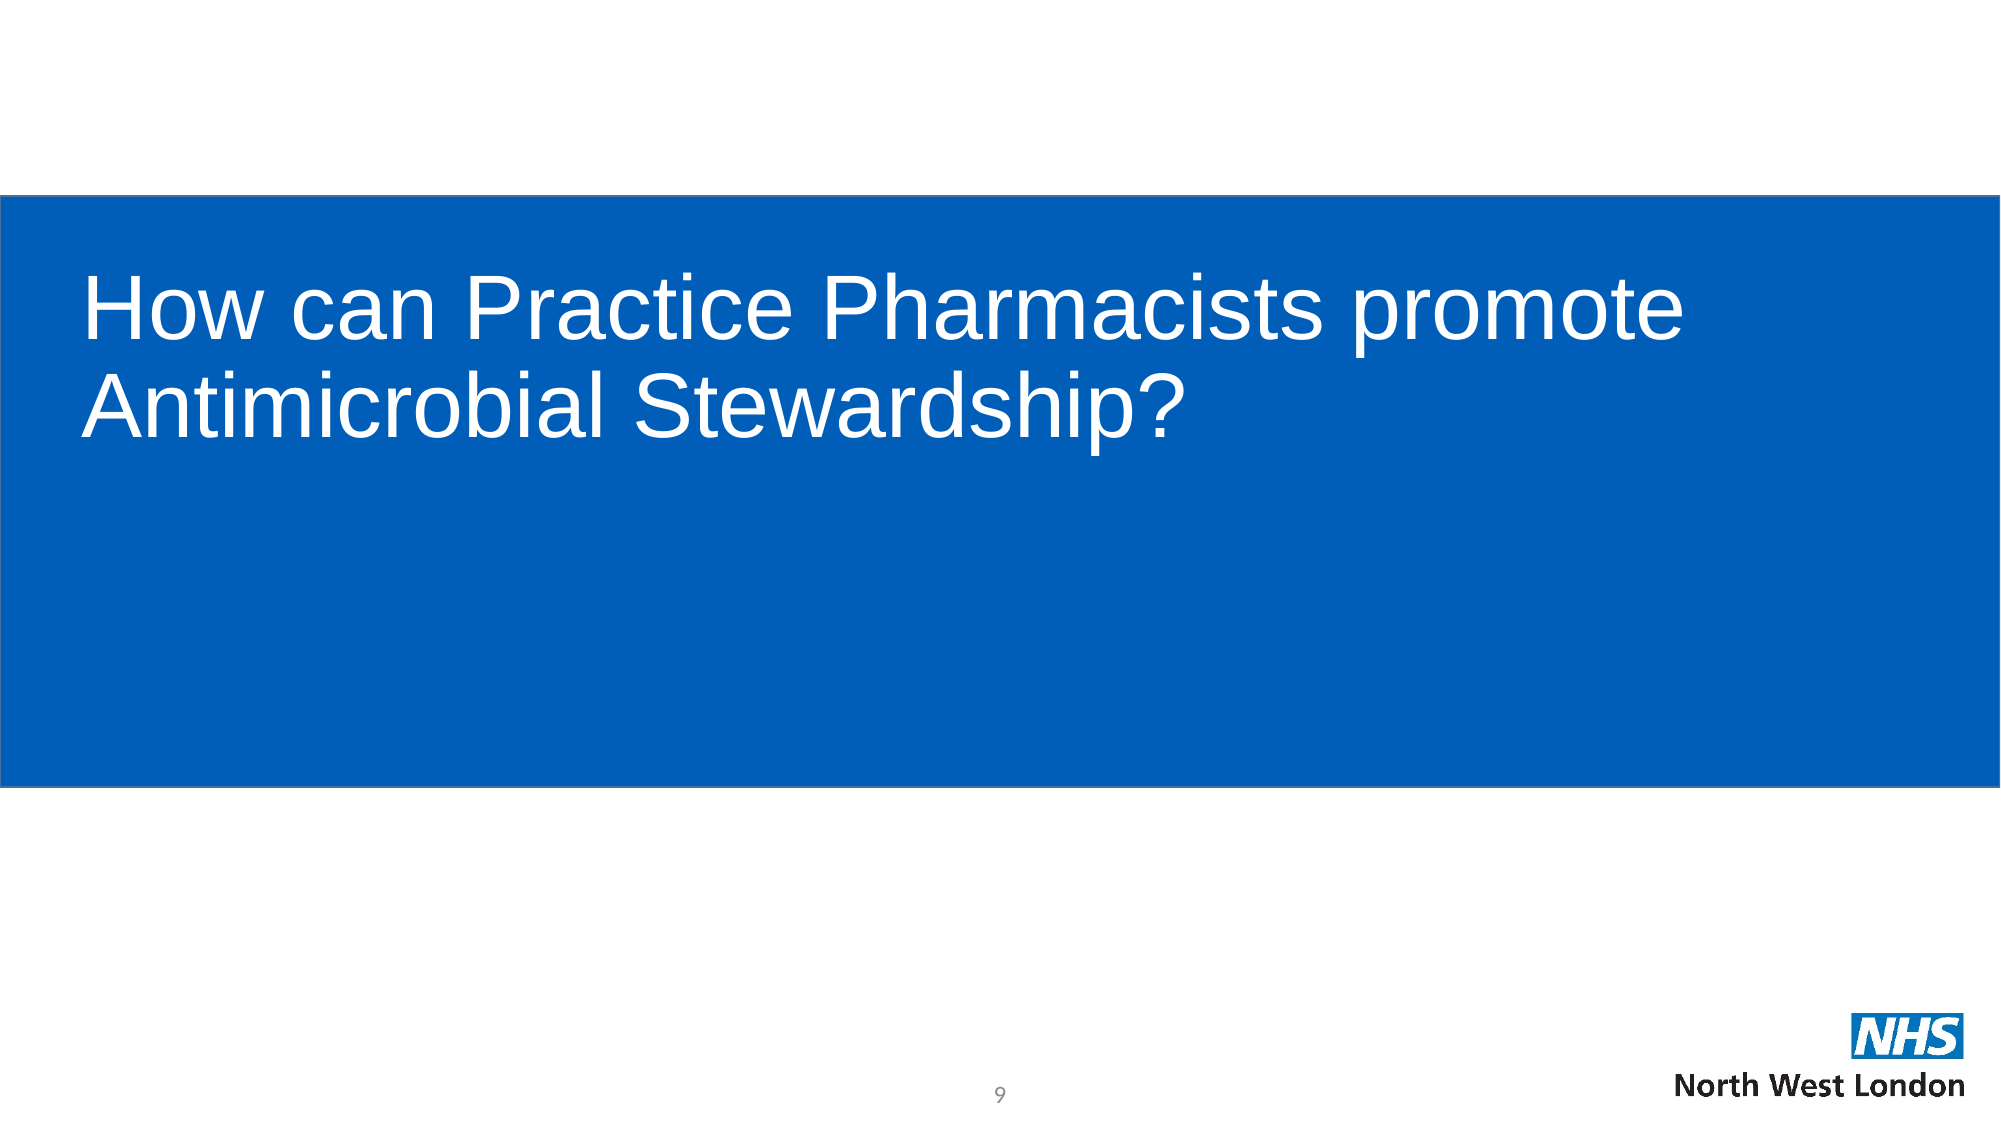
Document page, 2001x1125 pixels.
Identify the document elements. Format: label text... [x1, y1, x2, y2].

title How can Practice Pharmacists promote Antimicrobial Stewardship? [66, 249, 1934, 468]
picture [1673, 1013, 1966, 1104]
slide_number 9 [774, 1063, 1225, 1124]
